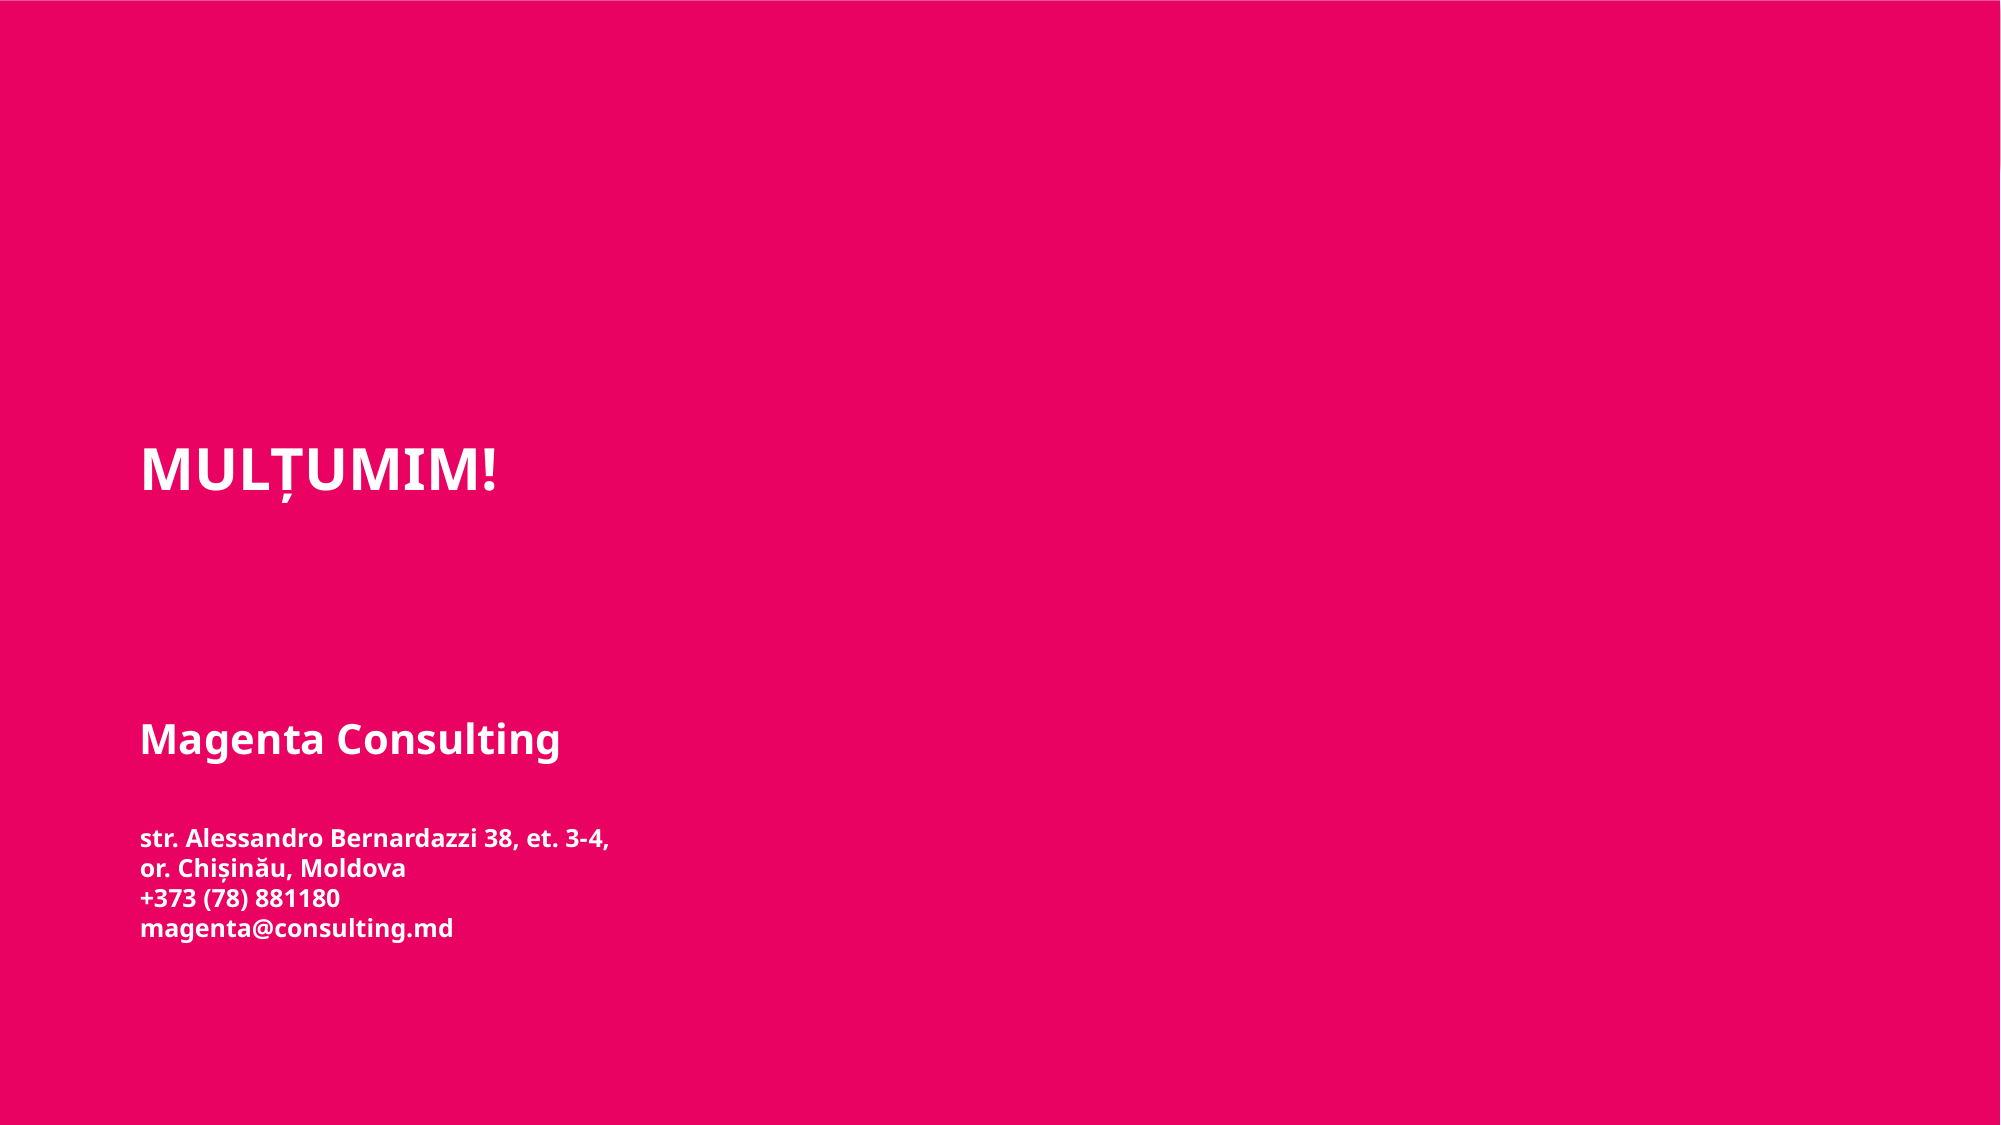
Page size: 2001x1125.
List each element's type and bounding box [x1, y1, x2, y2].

text_box [0, 0, 2000, 1125]
